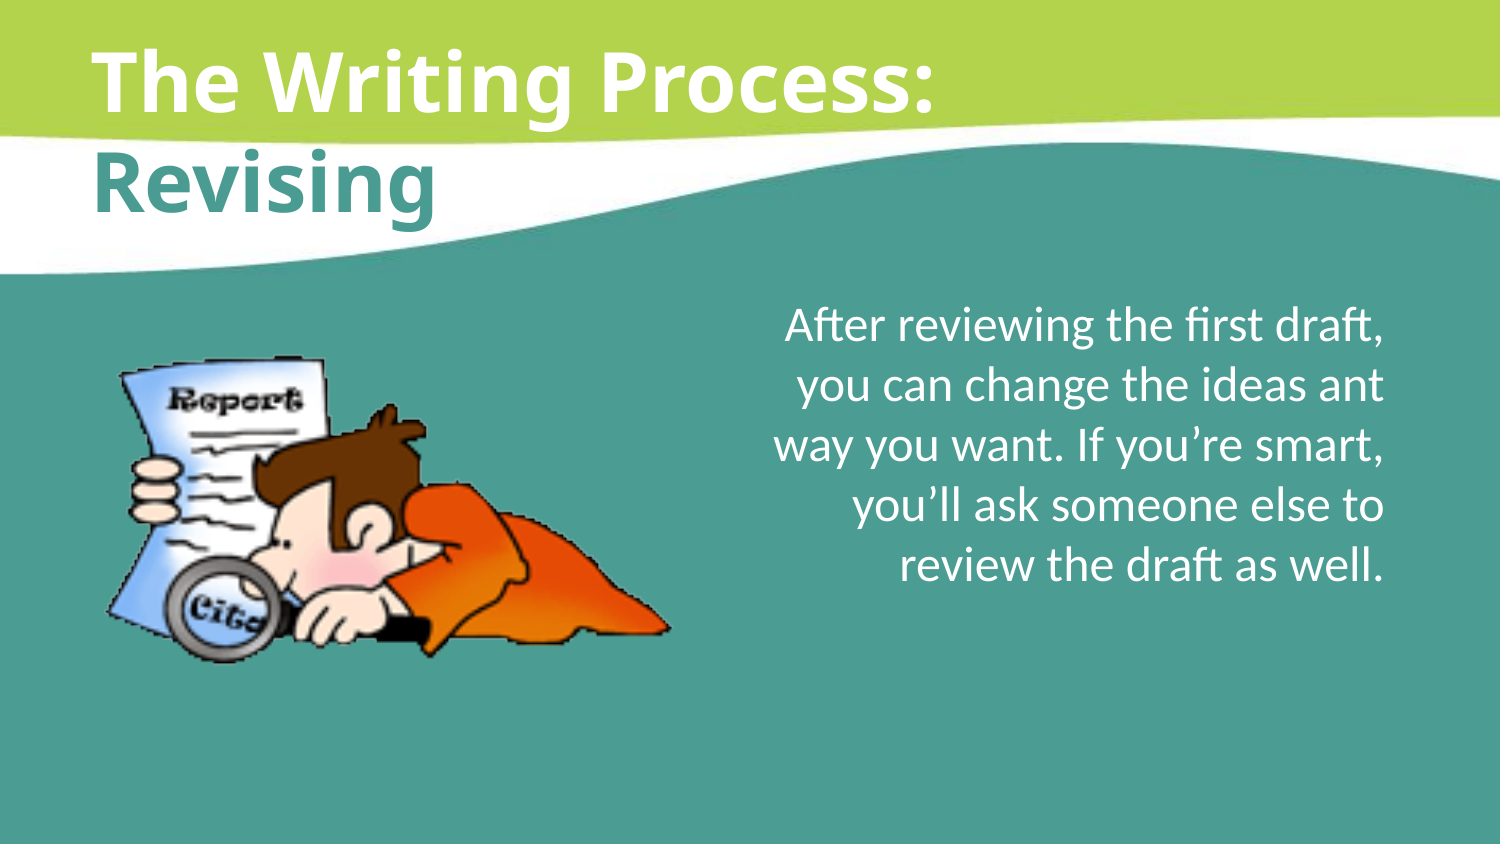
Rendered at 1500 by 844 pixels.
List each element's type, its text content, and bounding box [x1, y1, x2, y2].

picture [0, 0, 1500, 844]
subtitle After reviewing the first draft, you can change the ideas ant way you want. If you’re smart, you’ll ask someone else to review the draft as well. [737, 284, 1400, 785]
text_box The Writing Process: Revising [75, 21, 1075, 135]
